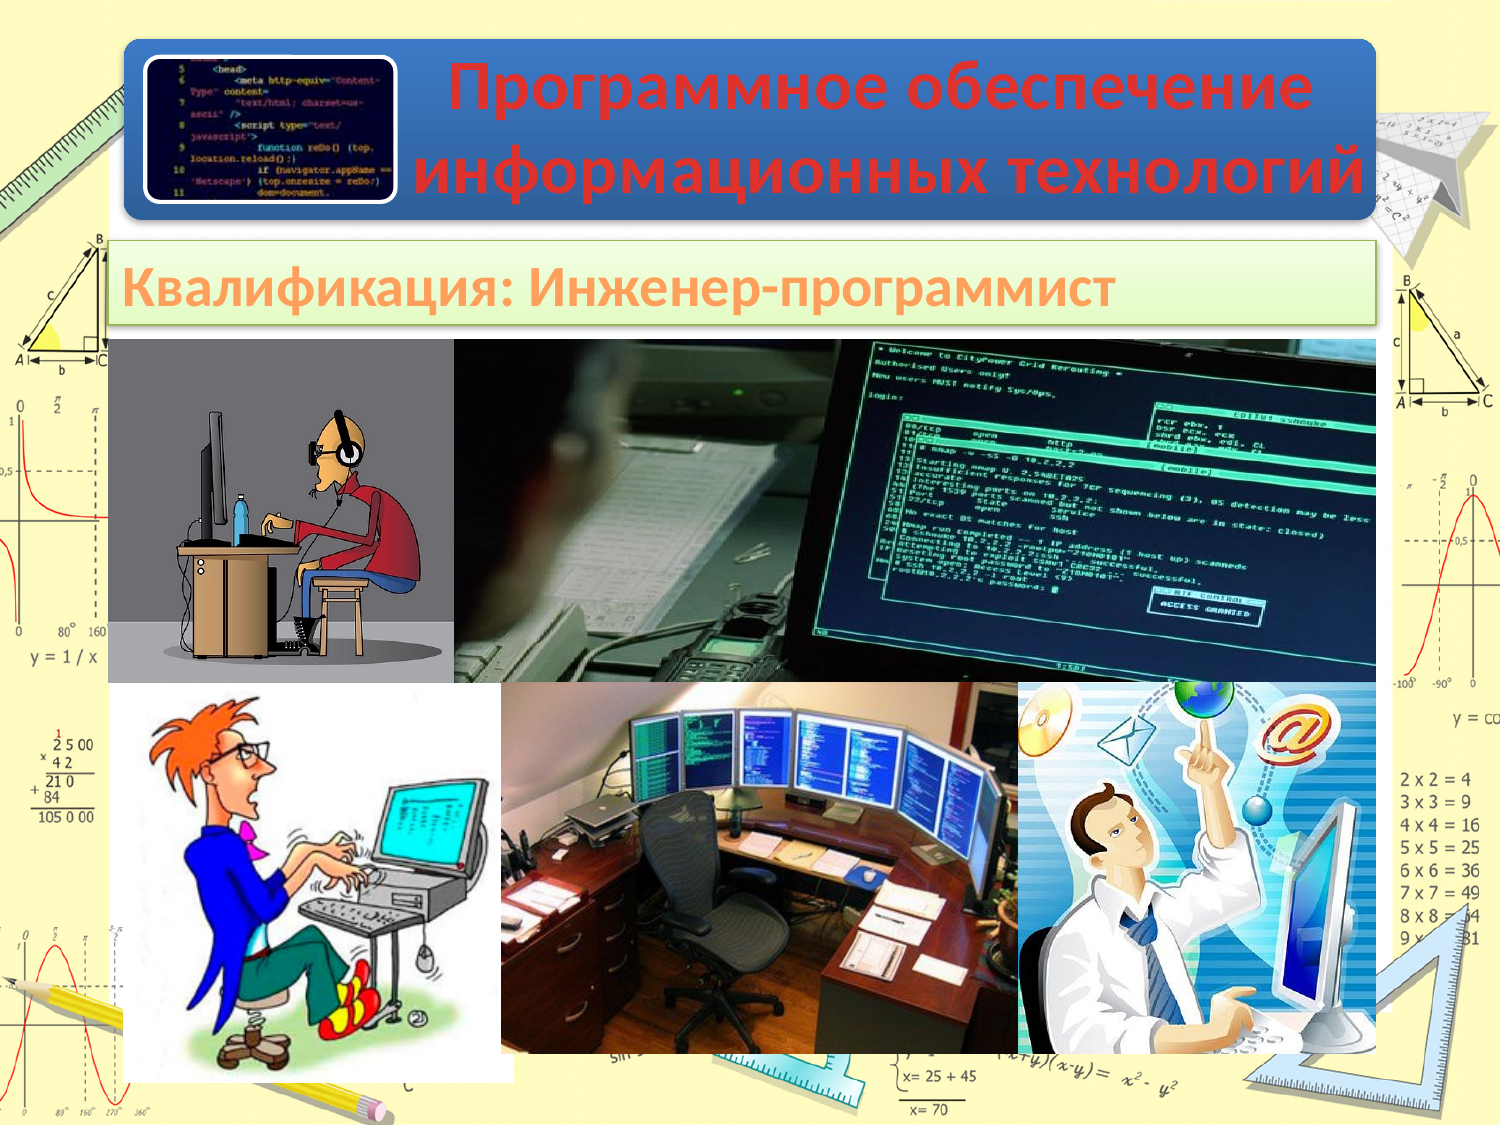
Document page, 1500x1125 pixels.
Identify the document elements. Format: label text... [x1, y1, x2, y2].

text_box Квалификация: Инженер-программист [107, 240, 1377, 326]
picture [0, 0, 1500, 1125]
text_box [123, 38, 1377, 221]
text_box Программное обеспечение информационных технологий [380, 30, 1384, 216]
